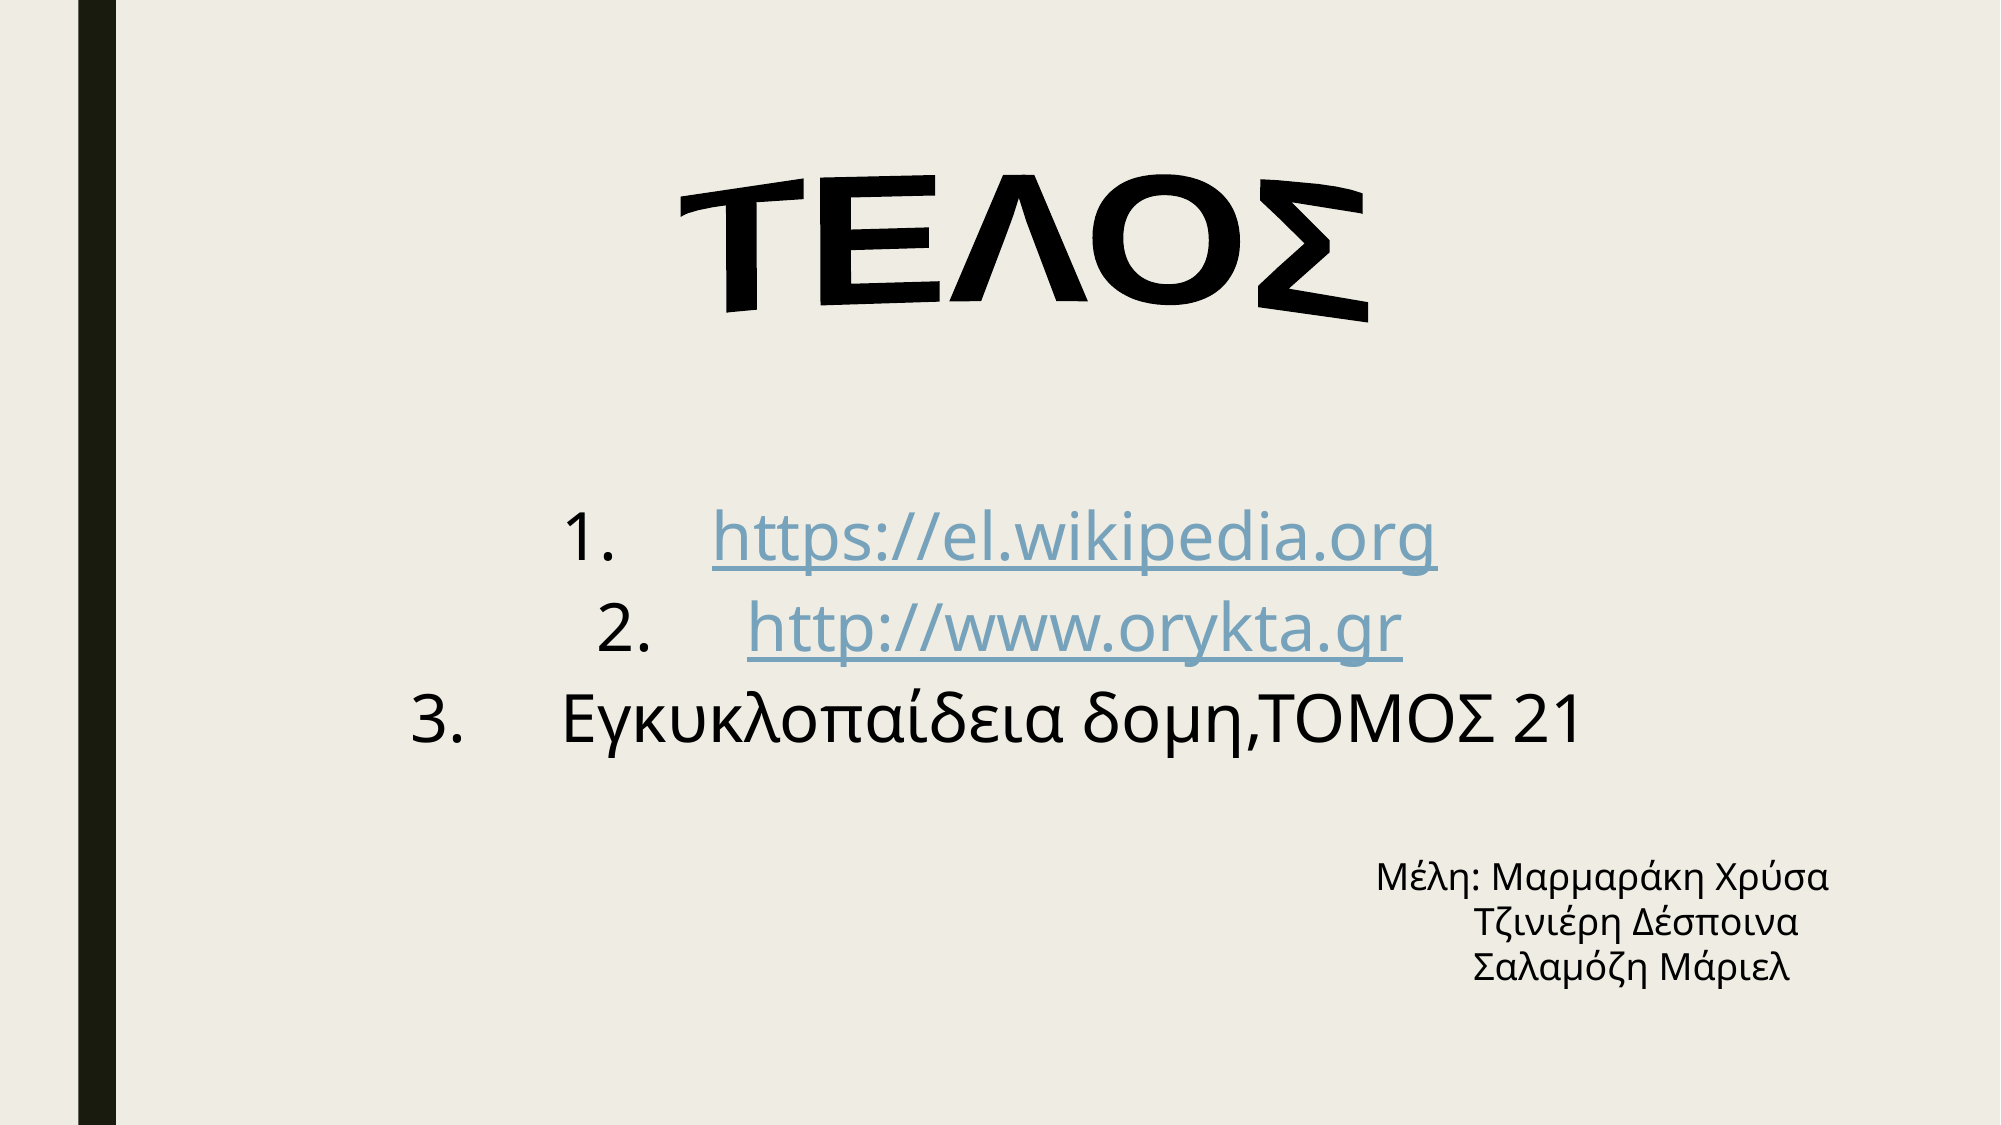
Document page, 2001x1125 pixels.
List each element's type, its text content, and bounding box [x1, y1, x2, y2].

text_box https://el.wikipedia.org http://www.orykta.gr Εγκυκλοπαίδεια δομη,ΤΟΜΟΣ 21 [395, 486, 1605, 764]
text_box Μέλη: Μαρμαράκη Χρύσα Τζινιέρη Δέσποινα Σαλαμόζη Μάριελ [1102, 845, 2000, 996]
